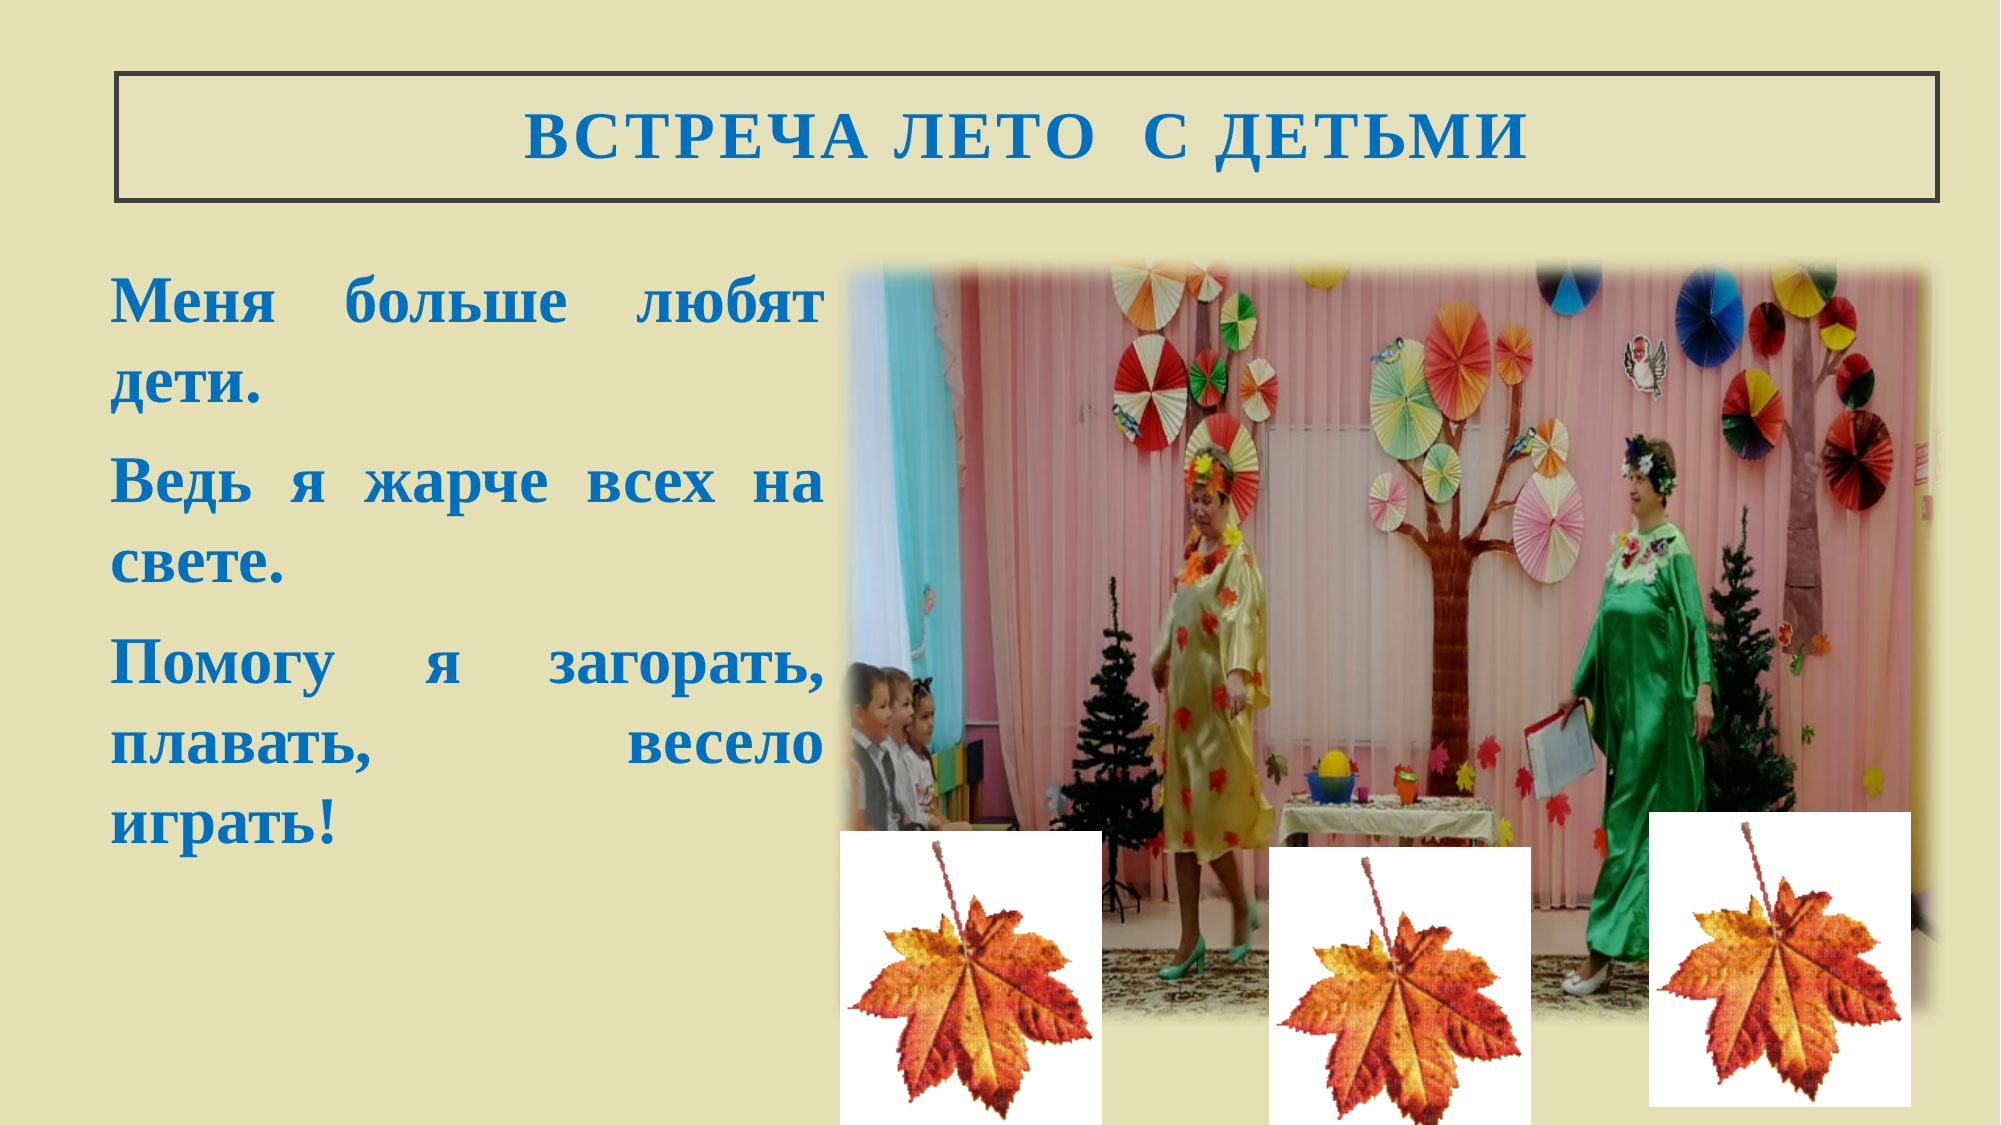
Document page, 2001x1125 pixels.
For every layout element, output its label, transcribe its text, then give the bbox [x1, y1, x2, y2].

list Меня больше любят дети. Ведь я жарче всех на свете. Помогу я загорать, плавать, весело играть! [20, 247, 841, 960]
title Встреча Лето с детьми [114, 71, 1940, 203]
picture [830, 254, 1946, 1125]
